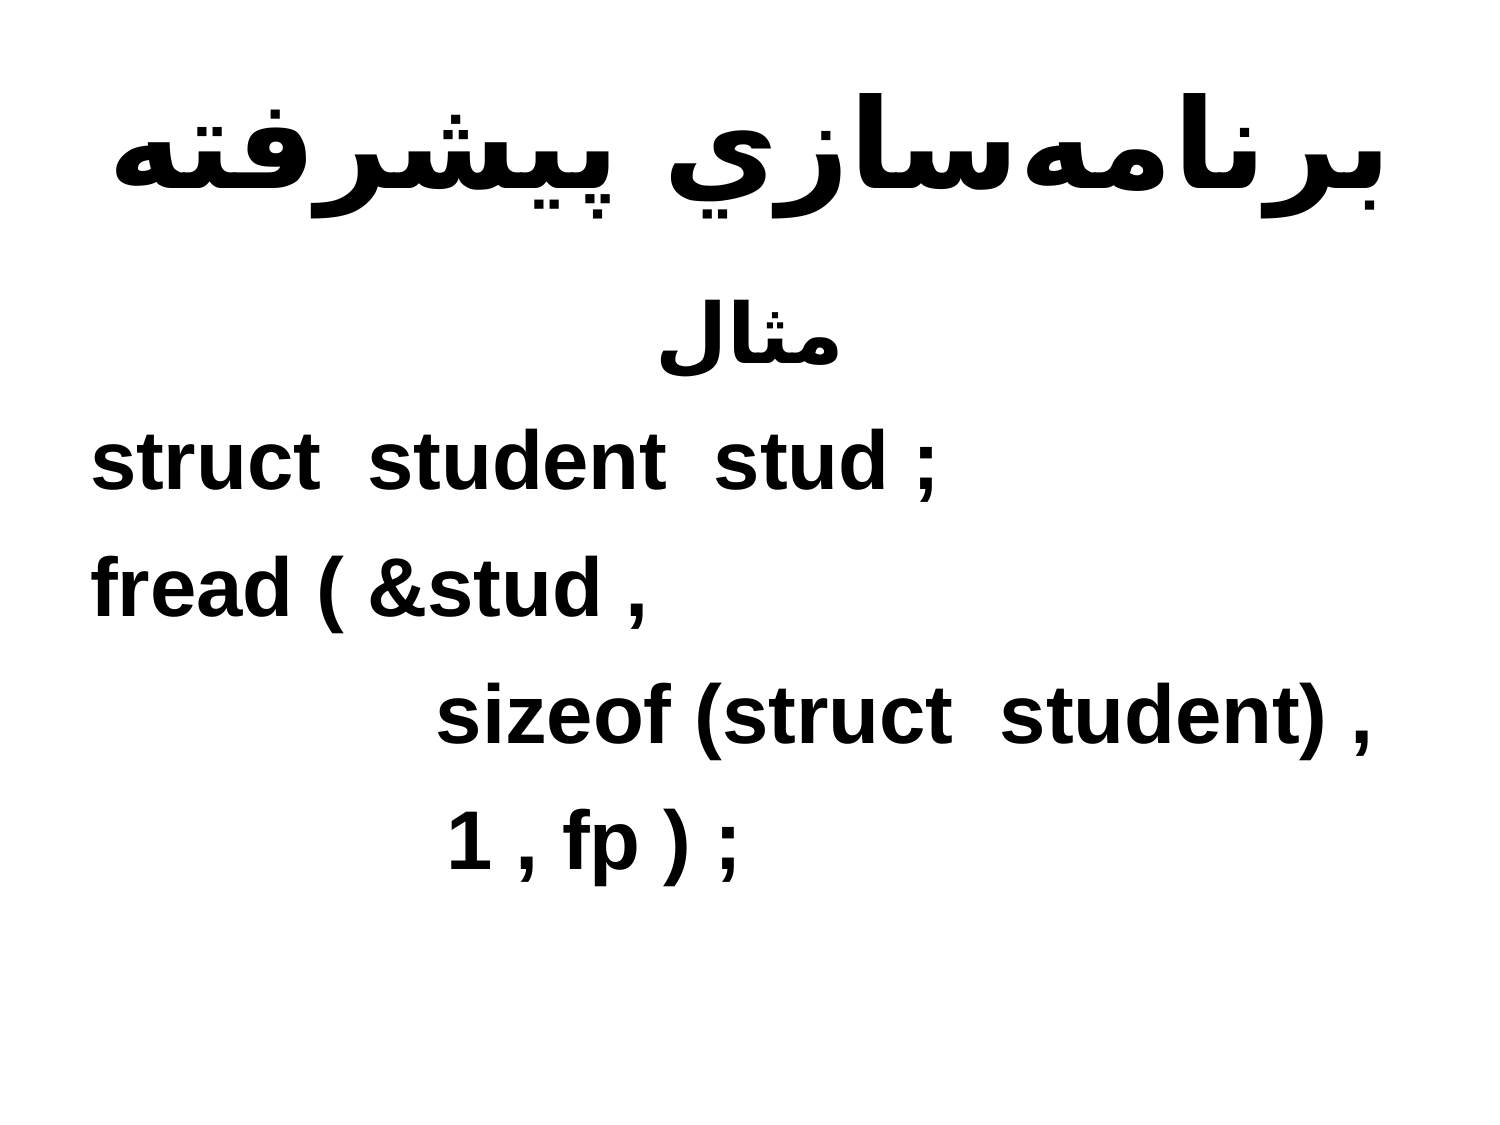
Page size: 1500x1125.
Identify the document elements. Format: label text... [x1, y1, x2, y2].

title برنامه‌سازي پيشرفته [74, 44, 1426, 233]
list مثال struct student stud ; fread ( &stud , sizeof (struct student) , 1 , fp ) ; [74, 262, 1426, 1006]
